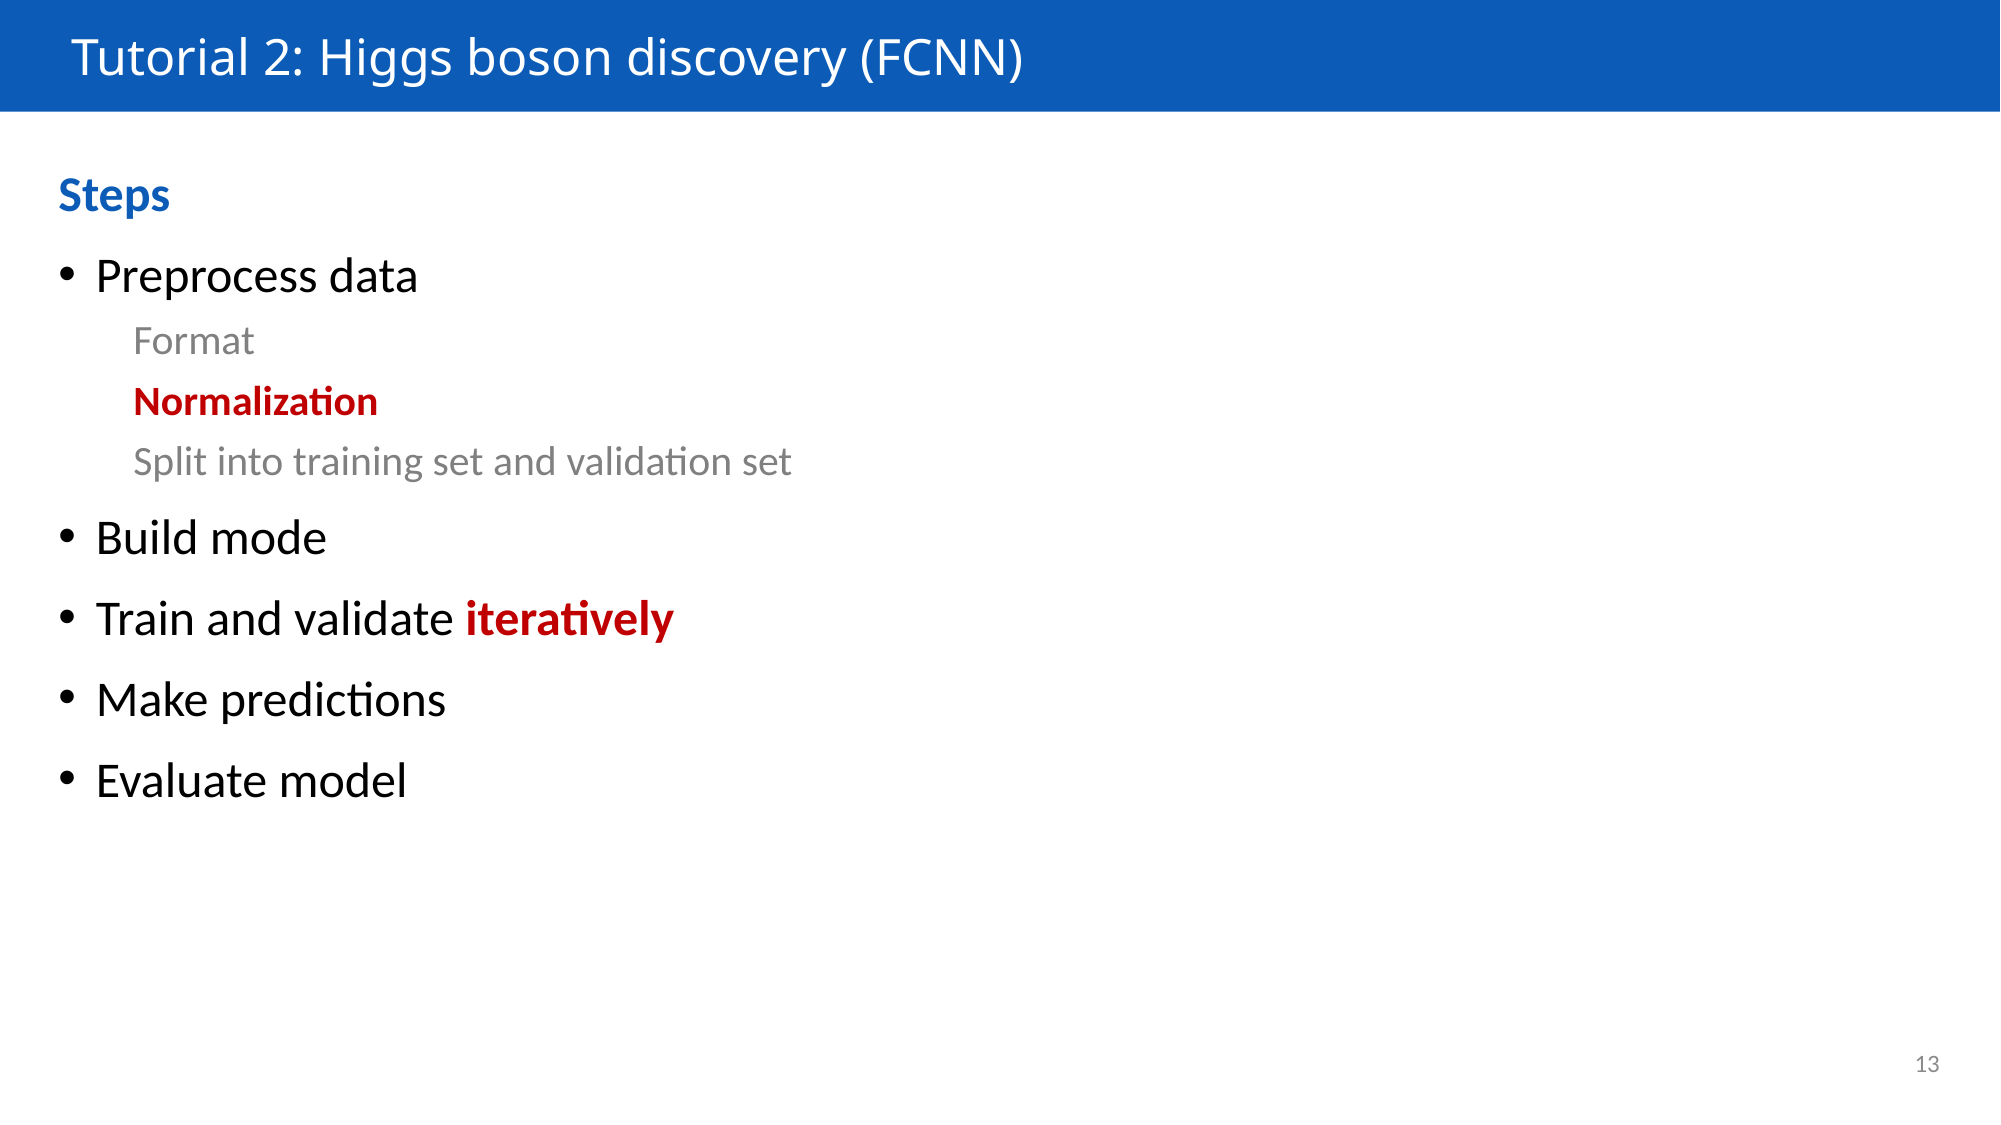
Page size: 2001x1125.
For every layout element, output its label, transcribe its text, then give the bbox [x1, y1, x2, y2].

list Steps Preprocess data Format Normalization Split into training set and validation set Build mode Train and validate iteratively Make predictions Evaluate model [43, 154, 1956, 1014]
title Tutorial 2: Higgs boson discovery (FCNN) [0, 0, 2000, 112]
slide_number 13 [1844, 1039, 1956, 1087]
